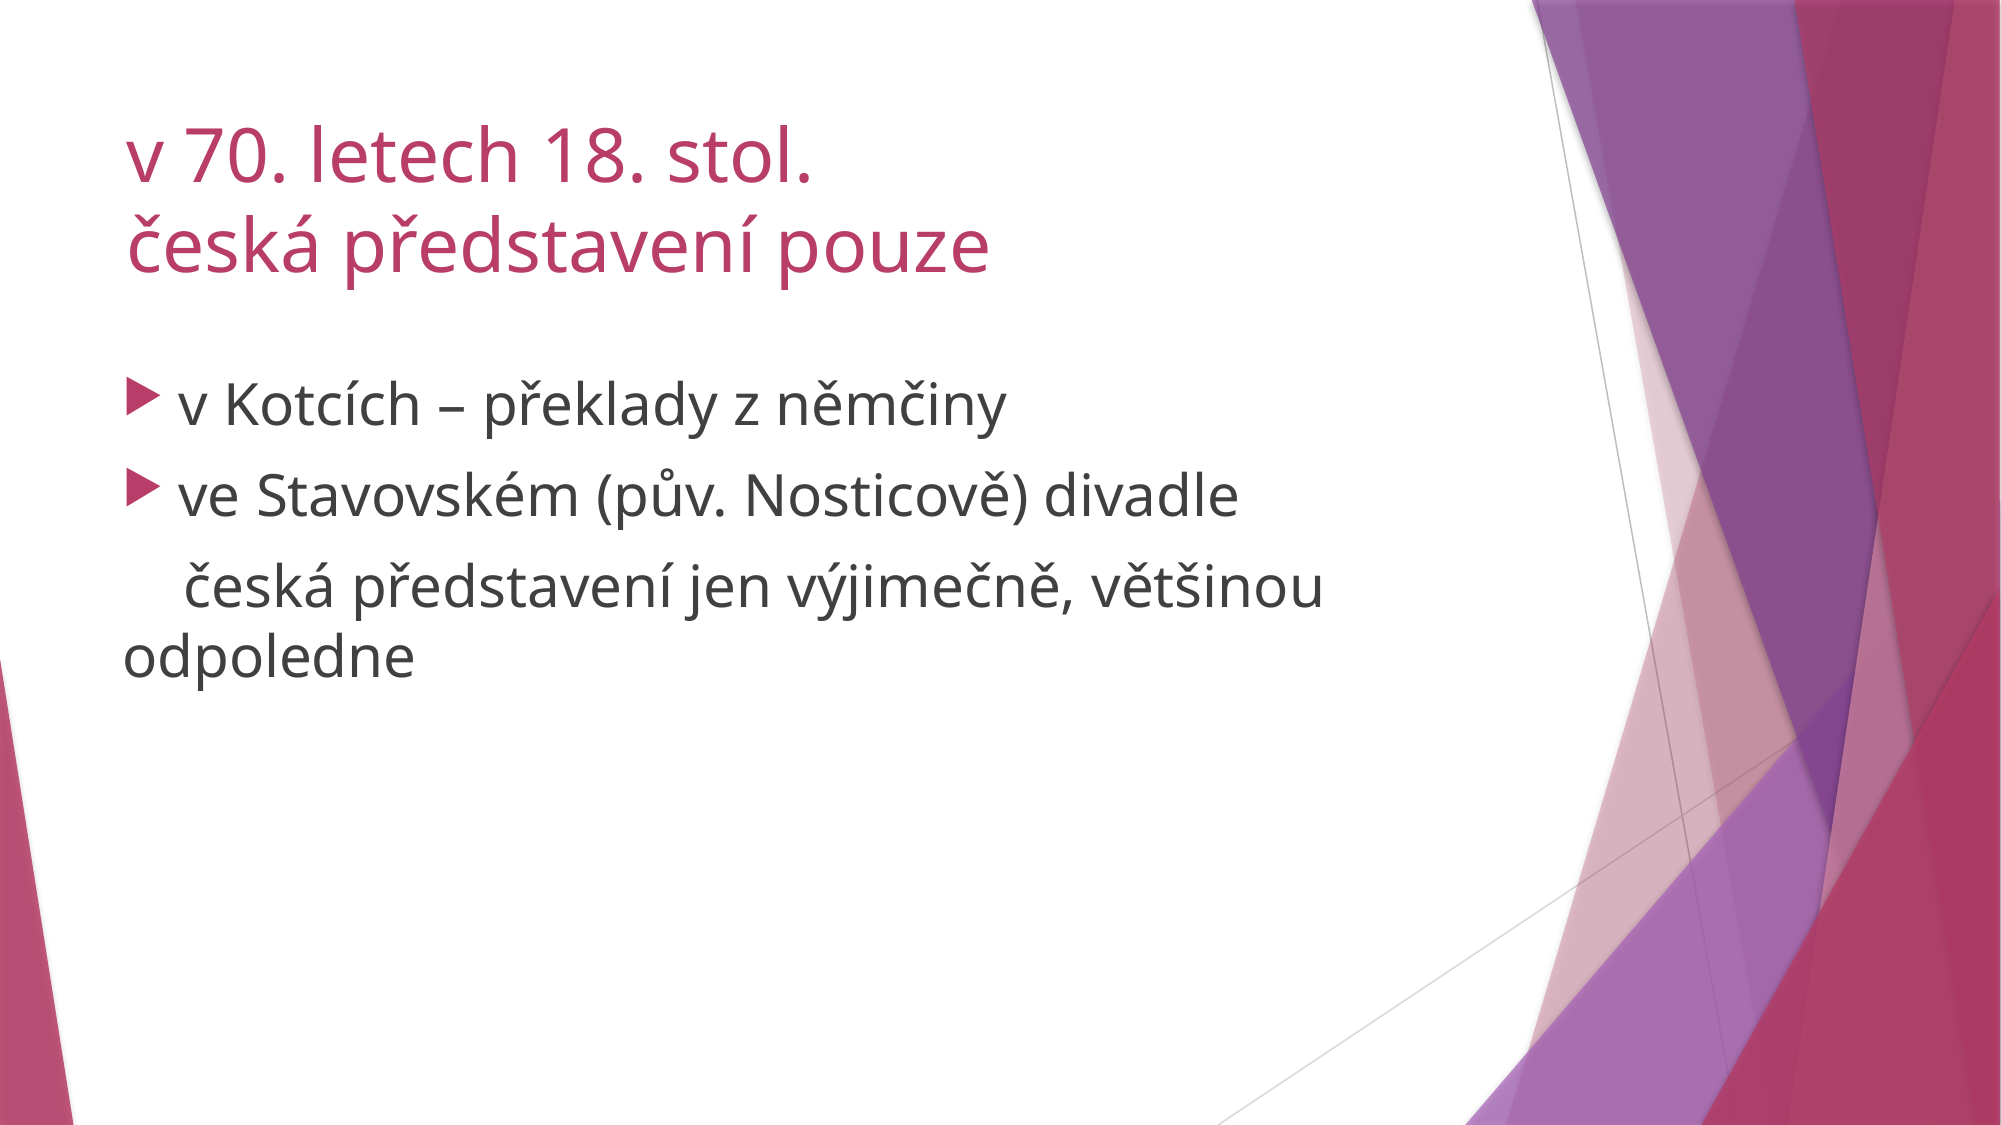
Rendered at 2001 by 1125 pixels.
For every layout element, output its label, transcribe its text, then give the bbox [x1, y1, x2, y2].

list v Kotcích – překlady z němčiny ve Stavovském (pův. Nosticově) divadle česká představení jen výjimečně, většinou odpoledne [107, 360, 1517, 925]
title v 70. letech 18. stol. česká představení pouze [111, 99, 1522, 328]
